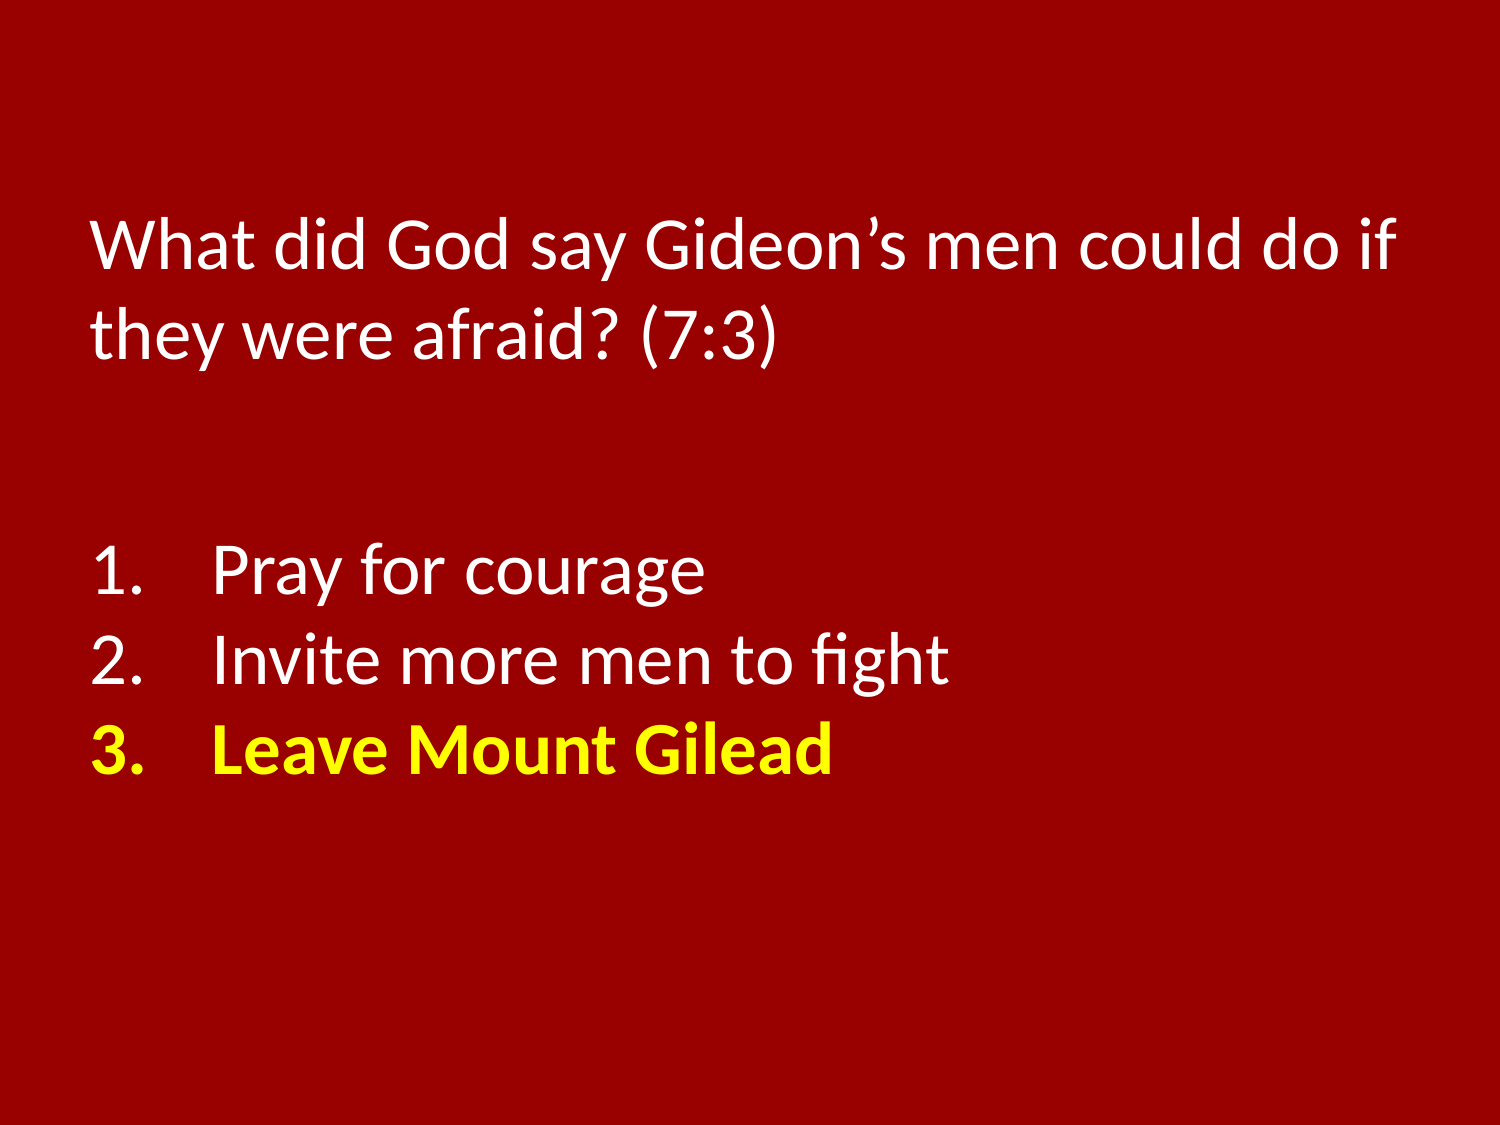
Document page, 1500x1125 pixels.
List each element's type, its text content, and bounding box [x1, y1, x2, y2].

text_box What did God say Gideon’s men could do if they were afraid? (7:3) [74, 187, 1425, 383]
text_box Pray for courage Invite more men to fight Leave Mount Gilead [74, 512, 1425, 798]
